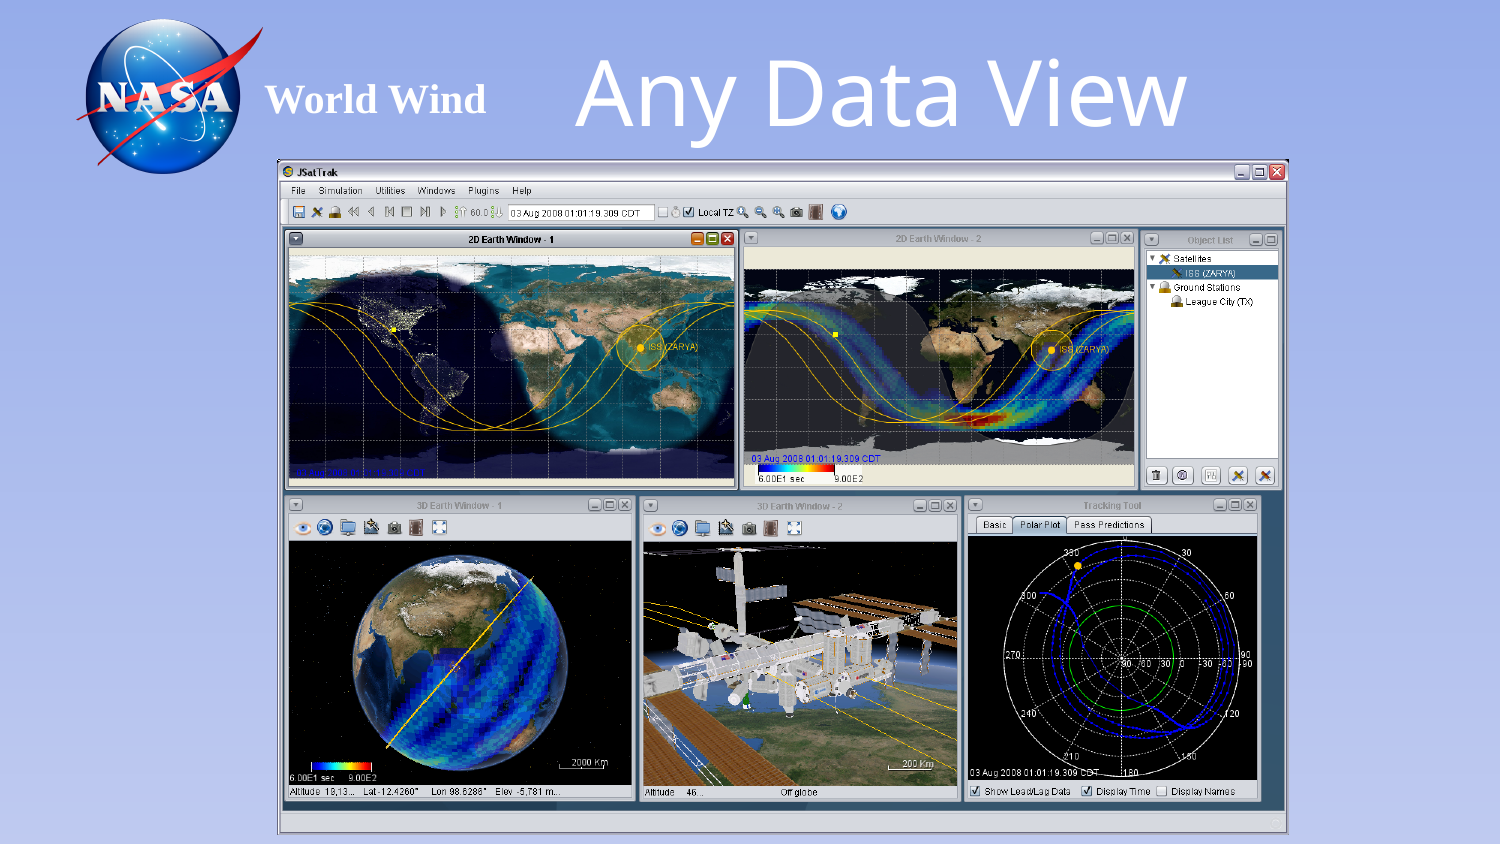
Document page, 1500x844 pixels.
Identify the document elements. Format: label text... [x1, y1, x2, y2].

title Any Data View [550, 15, 1215, 159]
text_box World Wind [263, 64, 502, 129]
picture [75, 19, 263, 175]
picture [277, 159, 1289, 835]
